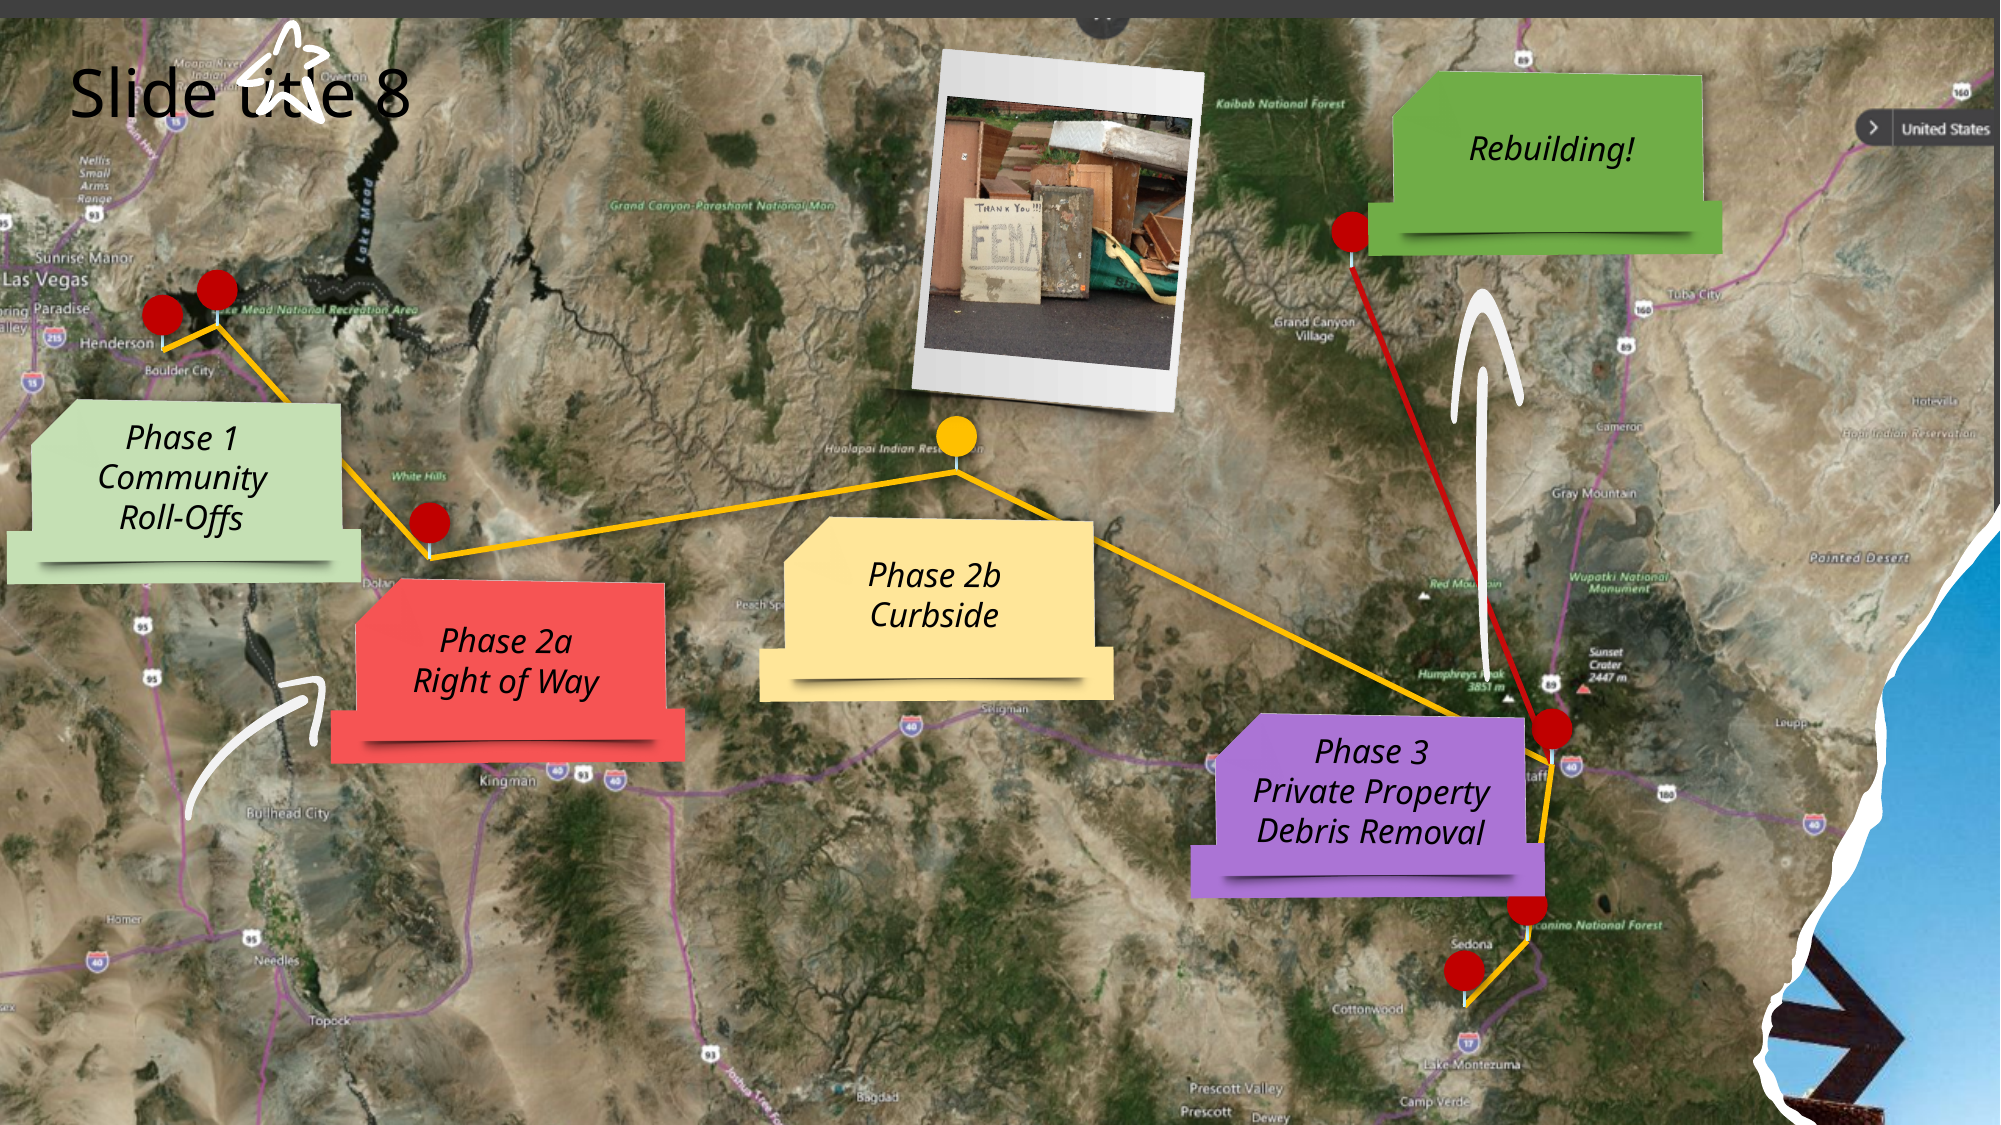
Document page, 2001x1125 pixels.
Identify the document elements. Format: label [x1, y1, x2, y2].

text_box [759, 515, 1114, 701]
text_box [1994, 503, 2000, 530]
text_box [936, 454, 977, 471]
text_box [330, 577, 685, 763]
text_box [1464, 940, 1528, 1007]
text_box [1190, 712, 1545, 898]
text_box [1331, 211, 1373, 268]
text_box [1506, 884, 1548, 941]
text_box [142, 294, 183, 351]
picture [0, 18, 2000, 1125]
text_box [866, 58, 1201, 454]
text_box [1351, 267, 1553, 712]
text_box [409, 502, 451, 559]
text_box [1531, 708, 1573, 765]
text_box [6, 398, 361, 584]
text_box [196, 269, 238, 326]
text_box [429, 471, 956, 559]
text_box [1443, 950, 1485, 1007]
text_box [162, 325, 218, 351]
text_box [1545, 764, 1552, 941]
text_box [956, 471, 1351, 765]
text_box [217, 325, 430, 559]
text_box [1367, 69, 1722, 255]
